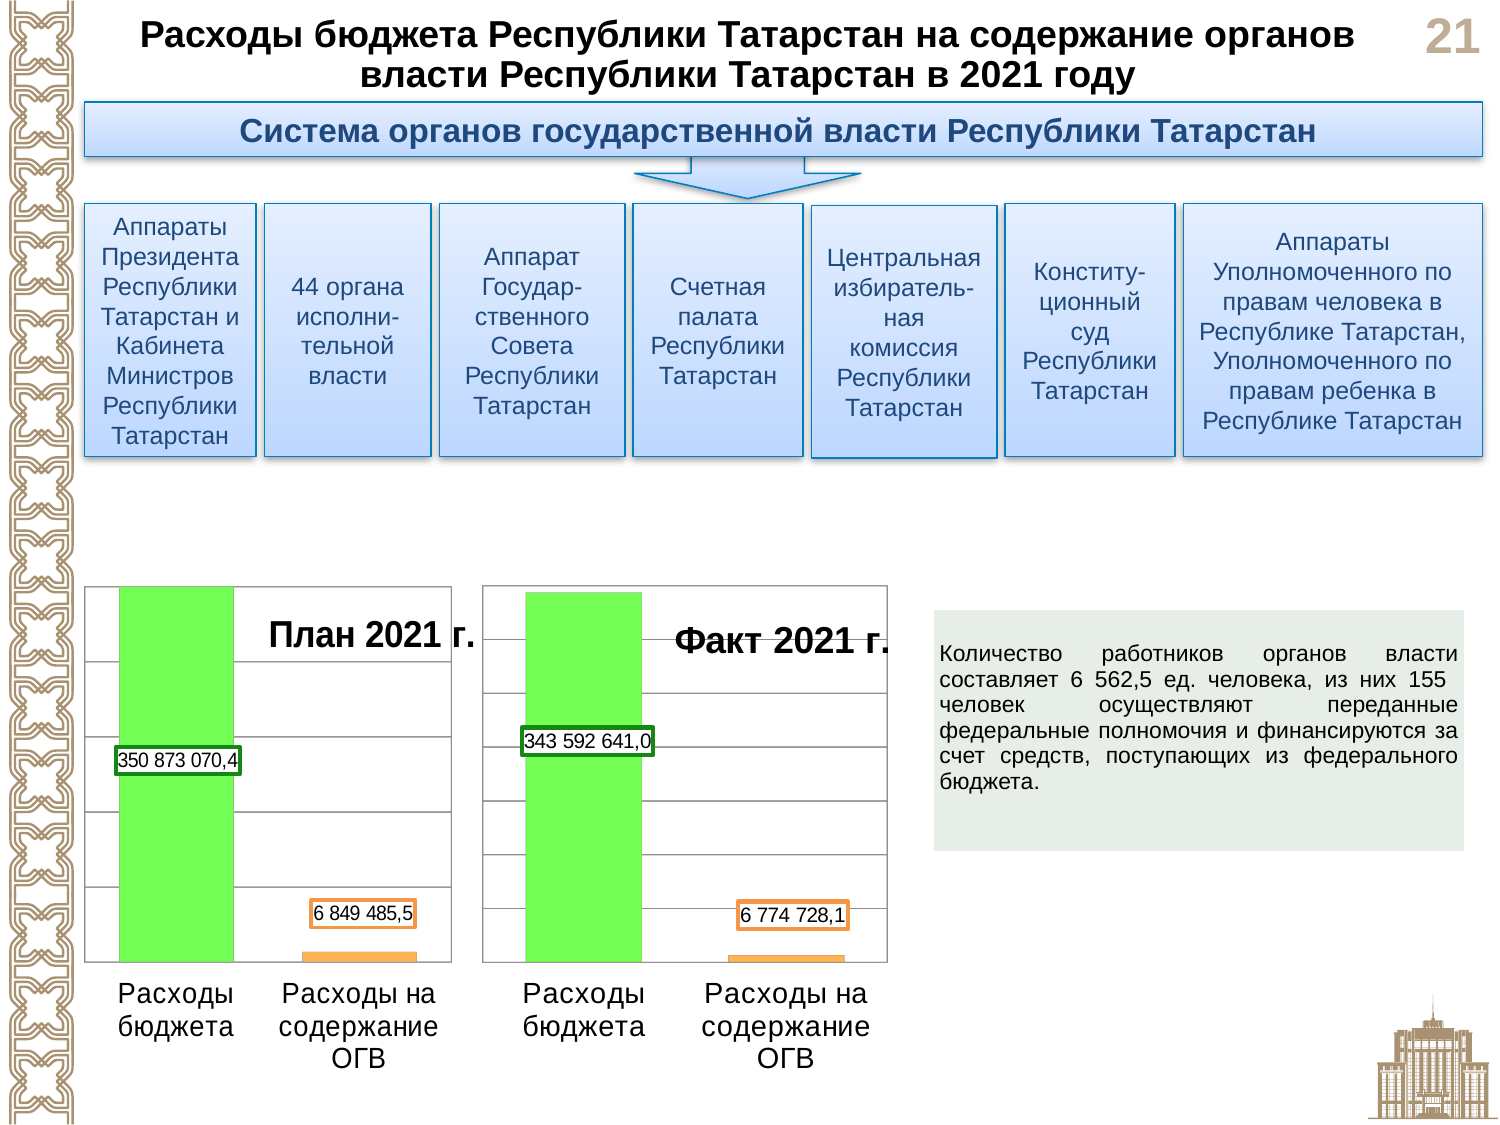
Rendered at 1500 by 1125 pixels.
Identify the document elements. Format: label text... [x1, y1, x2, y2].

text_box Аппараты Уполномоченного по правам человека в Республике Татарстан, Уполномоченного по правам ребенка в Республике Татарстан [1183, 203, 1483, 457]
text_box [633, 166, 862, 200]
chart [84, 577, 899, 1105]
text_box Конститу-ционный суд Республики Татарстан [1004, 203, 1176, 457]
text_box Счетная палата Республики Татарстан [632, 203, 804, 457]
text_box Центральная избиратель-ная комиссия Республики Татарстан [811, 205, 998, 459]
text_box Аппарат Государ-ственного Совета Республики Татарстан [439, 203, 626, 457]
text_box 44 органа исполни- тельной власти [264, 203, 432, 457]
list Расходы бюджета Республики Татарстан на содержание органов власти Республики Татарстан в 2021 году [84, 7, 1412, 100]
text_box Аппараты Президента Республики Татарстан и Кабинета Министров Республики Татарстан [84, 203, 257, 457]
text_box Система органов государственной власти Республики Татарстан [84, 101, 1483, 157]
table_header Количество работников органов власти составляет 6 562,5 ед. человека, из них 155 человек осуществляют переданные федеральные полномочия и финансируются за счет средств, поступающих из федерального бюджета. [934, 610, 1464, 851]
